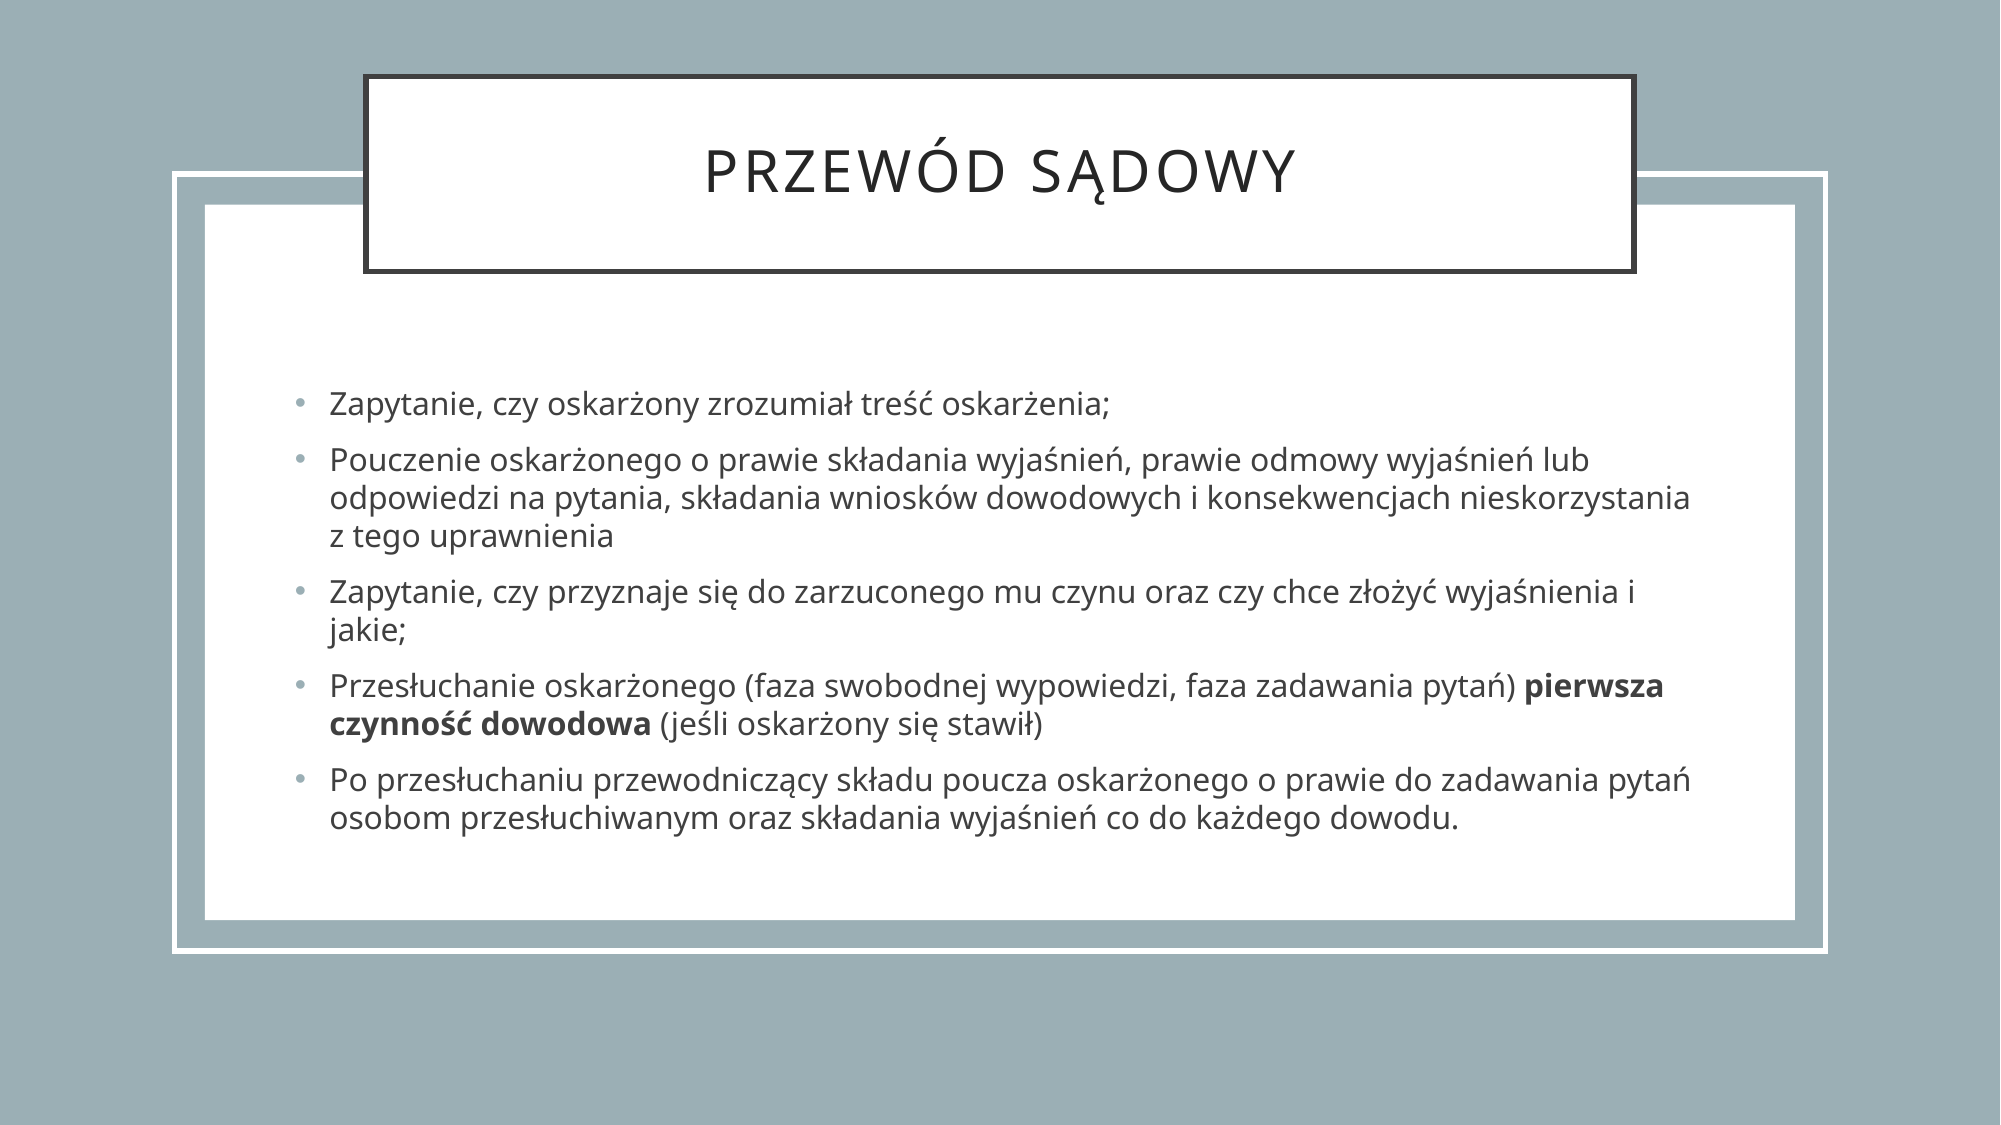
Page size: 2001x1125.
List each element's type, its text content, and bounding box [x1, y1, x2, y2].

text_box [0, 0, 2000, 1125]
text_box [173, 173, 1827, 952]
title Przewód sądowy [363, 74, 1637, 274]
list Zapytanie, czy oskarżony zrozumiał treść oskarżenia; Pouczenie oskarżonego o prawie składania wyjaśnień, prawie odmowy wyjaśnień lub odpowiedzi na pytania, składania wniosków dowodowych i konsekwencjach nieskorzystania z tego uprawnienia Zapytanie, czy przyznaje się do zarzuconego mu czynu oraz czy chce złożyć wyjaśnienia i jakie; Przesłuchanie oskarżonego (faza swobodnej wypowiedzi, faza zadawania pytań) pierwsza czynność dowodowa (jeśli oskarżony się stawił) Po przesłuchaniu przewodniczący składu poucza oskarżonego o prawie do zadawania pytań osobom przesłuchiwanym oraz składania wyjaśnień co do każdego dowodu. [279, 375, 1721, 849]
